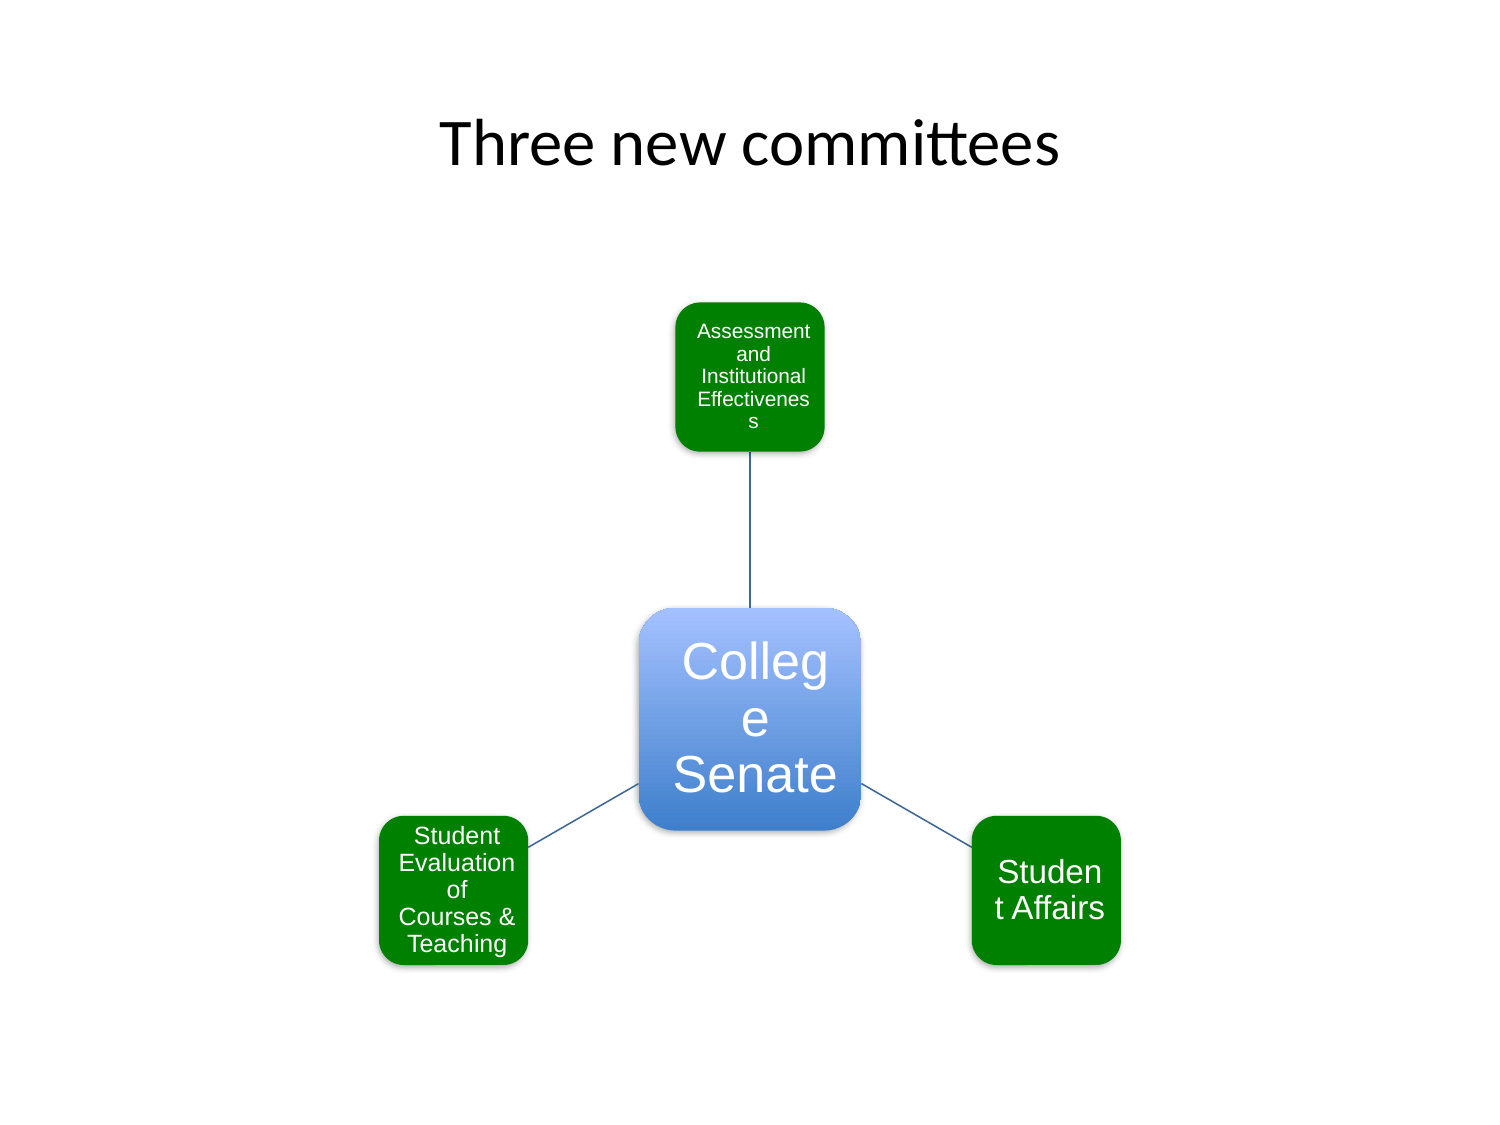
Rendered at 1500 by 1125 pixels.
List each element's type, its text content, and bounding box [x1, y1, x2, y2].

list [74, 262, 1426, 1006]
title Three new committees [75, 45, 1425, 233]
